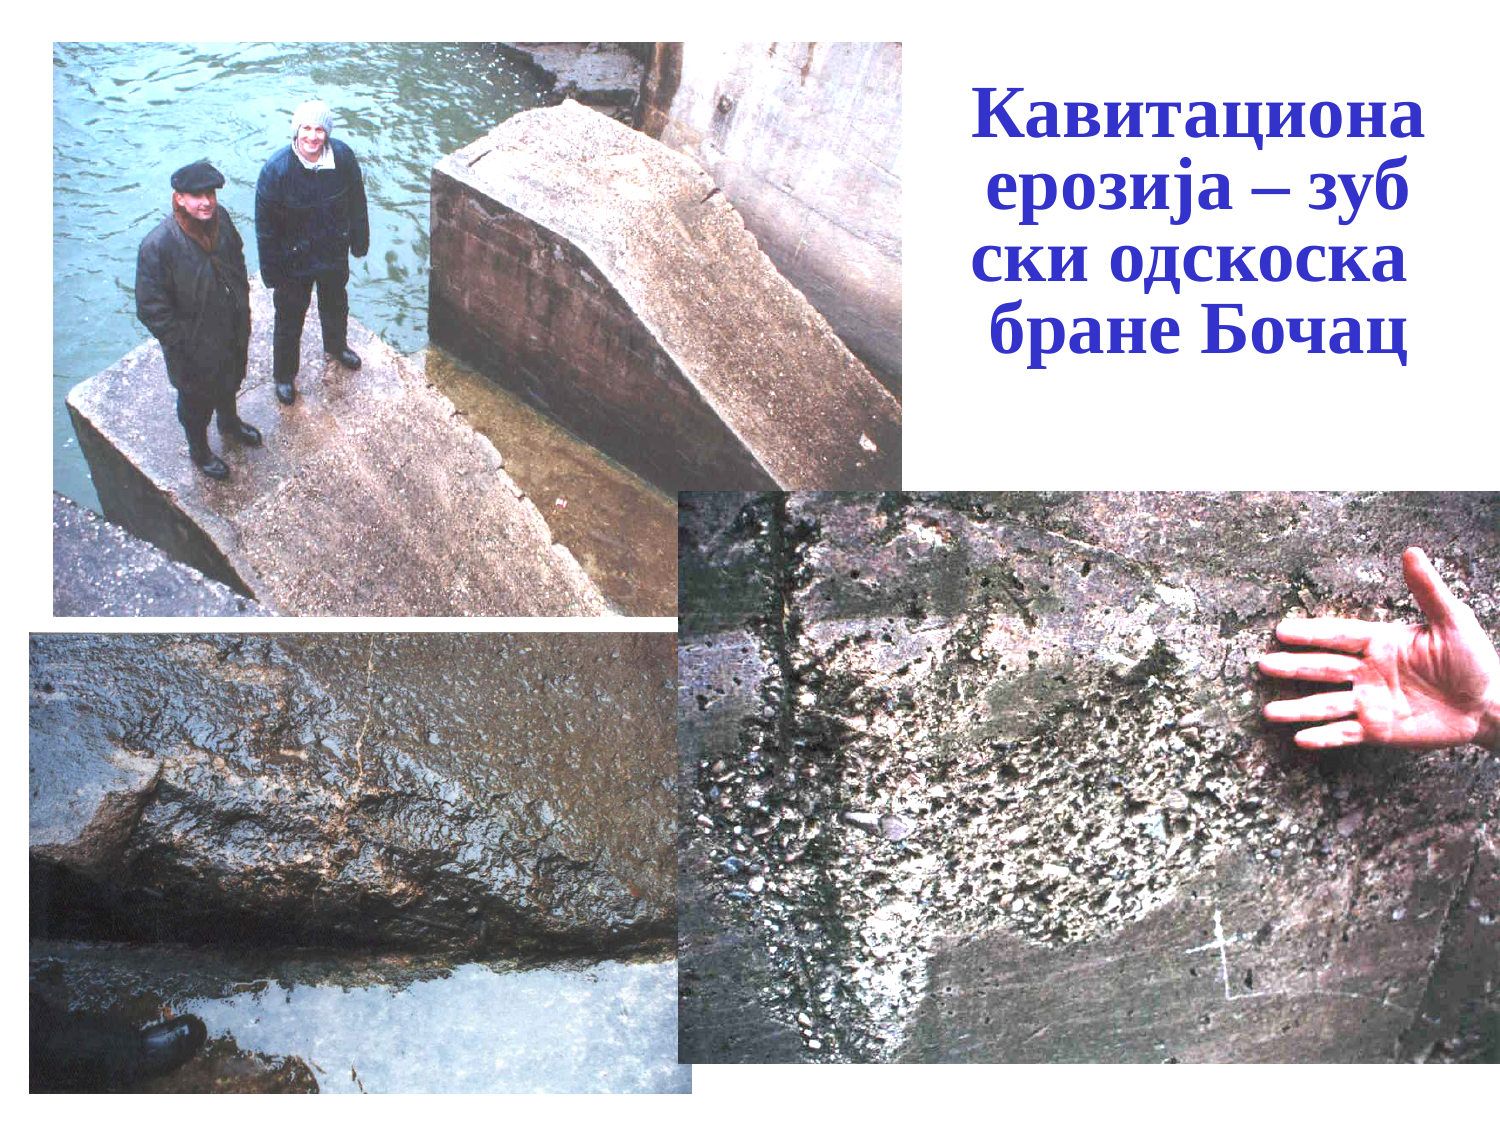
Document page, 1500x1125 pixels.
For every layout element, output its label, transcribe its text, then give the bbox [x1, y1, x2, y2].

picture [29, 42, 1500, 1095]
title Кавитациона ерозија – зуб ски одскоска бране Бочац [950, 66, 1447, 381]
